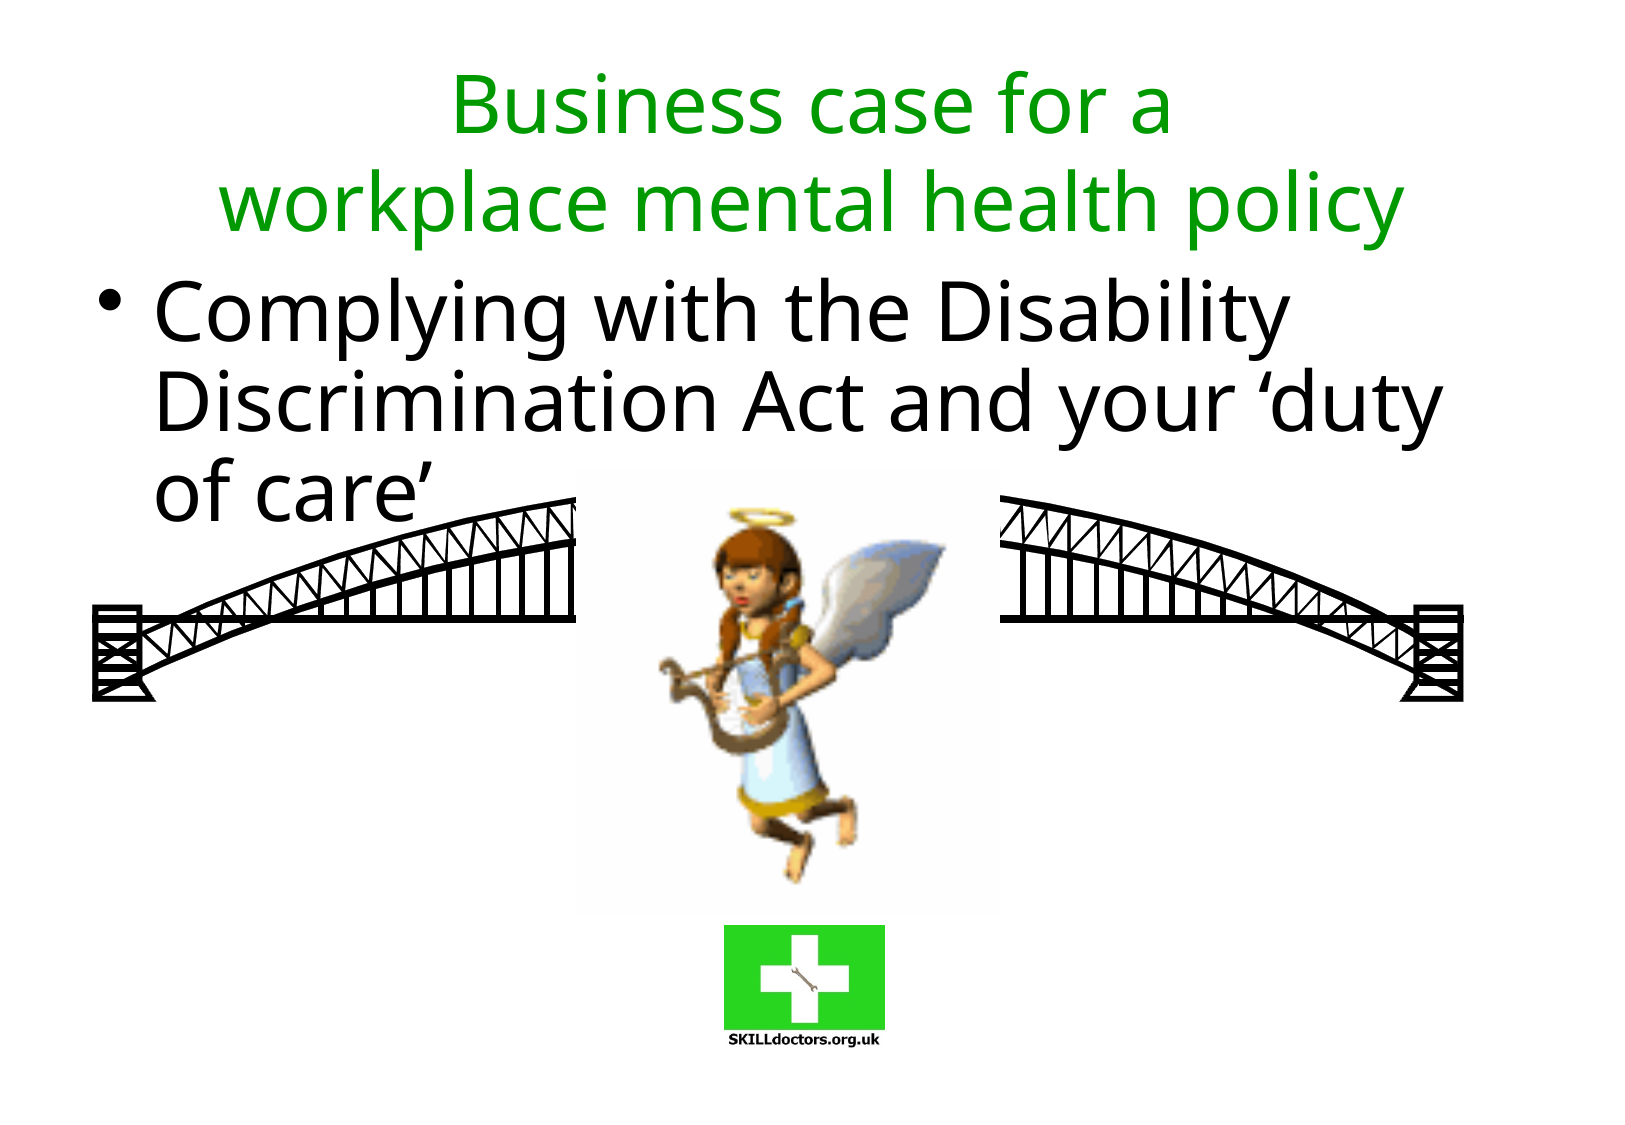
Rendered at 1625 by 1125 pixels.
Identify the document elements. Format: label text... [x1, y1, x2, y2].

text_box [1005, 479, 1467, 706]
title Business case for a workplace mental health policy [81, 45, 1544, 233]
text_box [91, 479, 570, 706]
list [575, 467, 1001, 918]
list Complying with the Disability Discrimination Act and your ‘duty of care’ [81, 262, 1533, 516]
picture [724, 925, 885, 1048]
